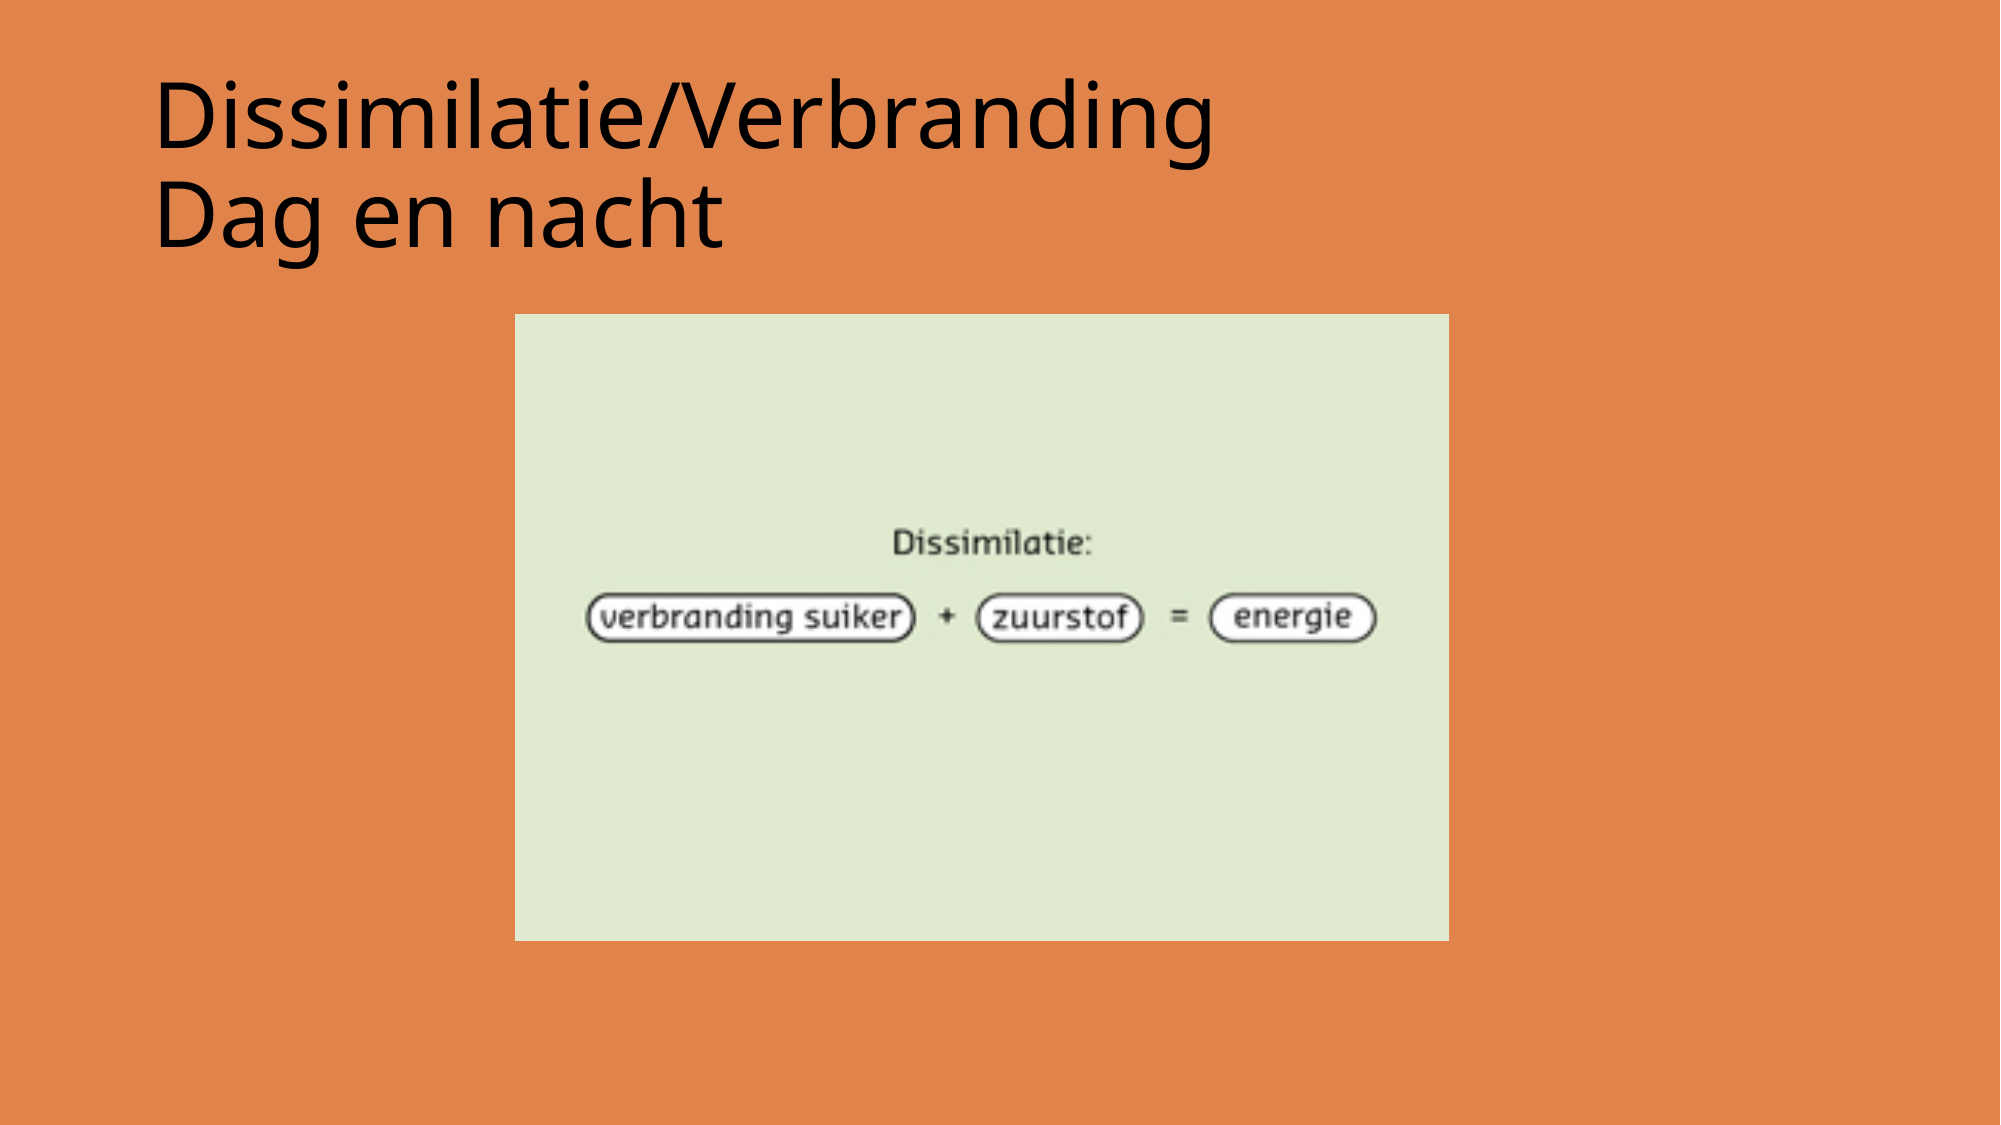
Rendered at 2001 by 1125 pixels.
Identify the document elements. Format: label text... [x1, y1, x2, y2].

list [515, 314, 1449, 941]
title Dissimilatie/Verbranding Dag en nacht [137, 59, 1863, 278]
